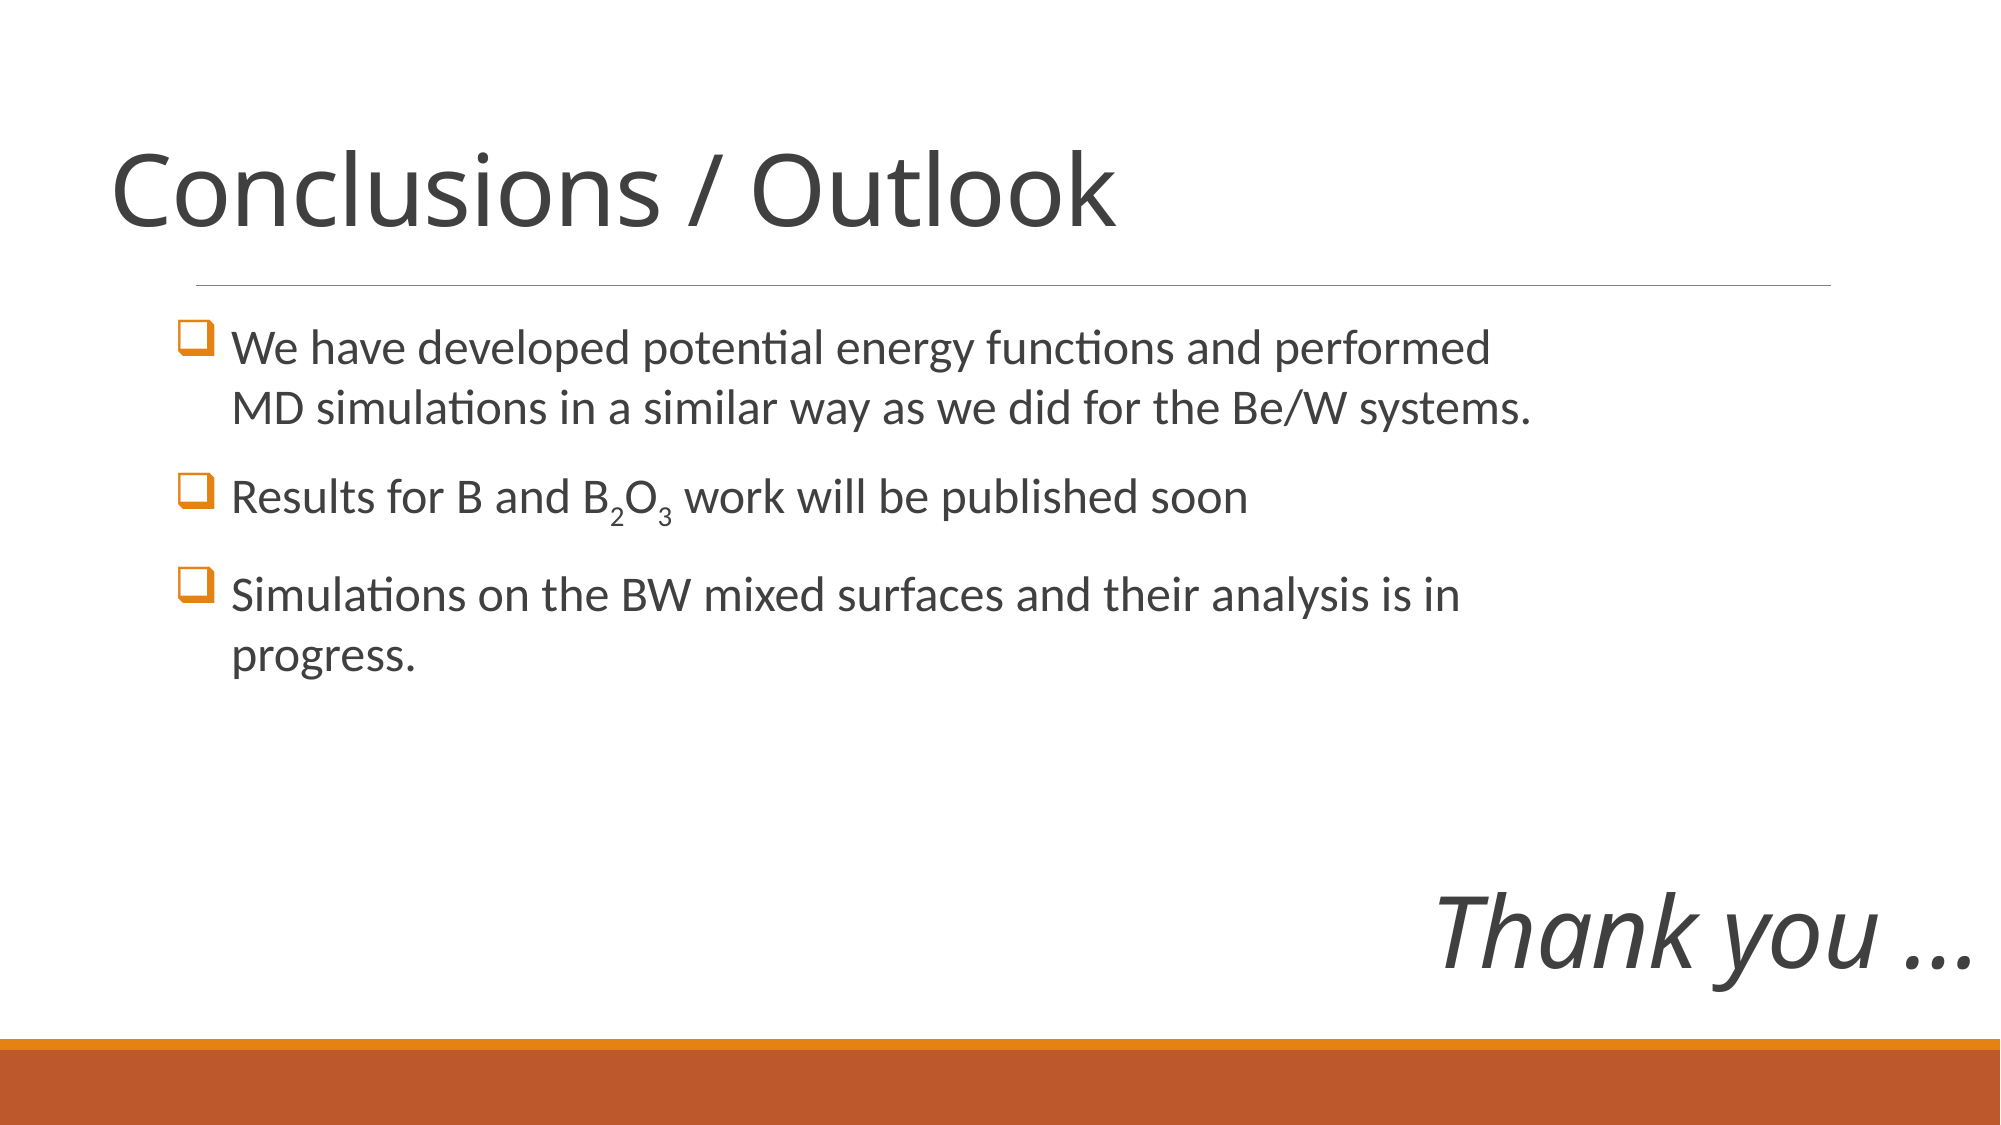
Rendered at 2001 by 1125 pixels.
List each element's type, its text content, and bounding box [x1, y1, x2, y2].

list We have developed potential energy functions and performed MD simulations in a similar way as we did for the Be/W systems. Results for B and B2O3 work will be published soon Simulations on the BW mixed surfaces and their analysis is in progress. [174, 307, 1574, 968]
text_box Thank you … [1415, 758, 2000, 996]
title Conclusions / Outlook [94, 16, 1745, 255]
